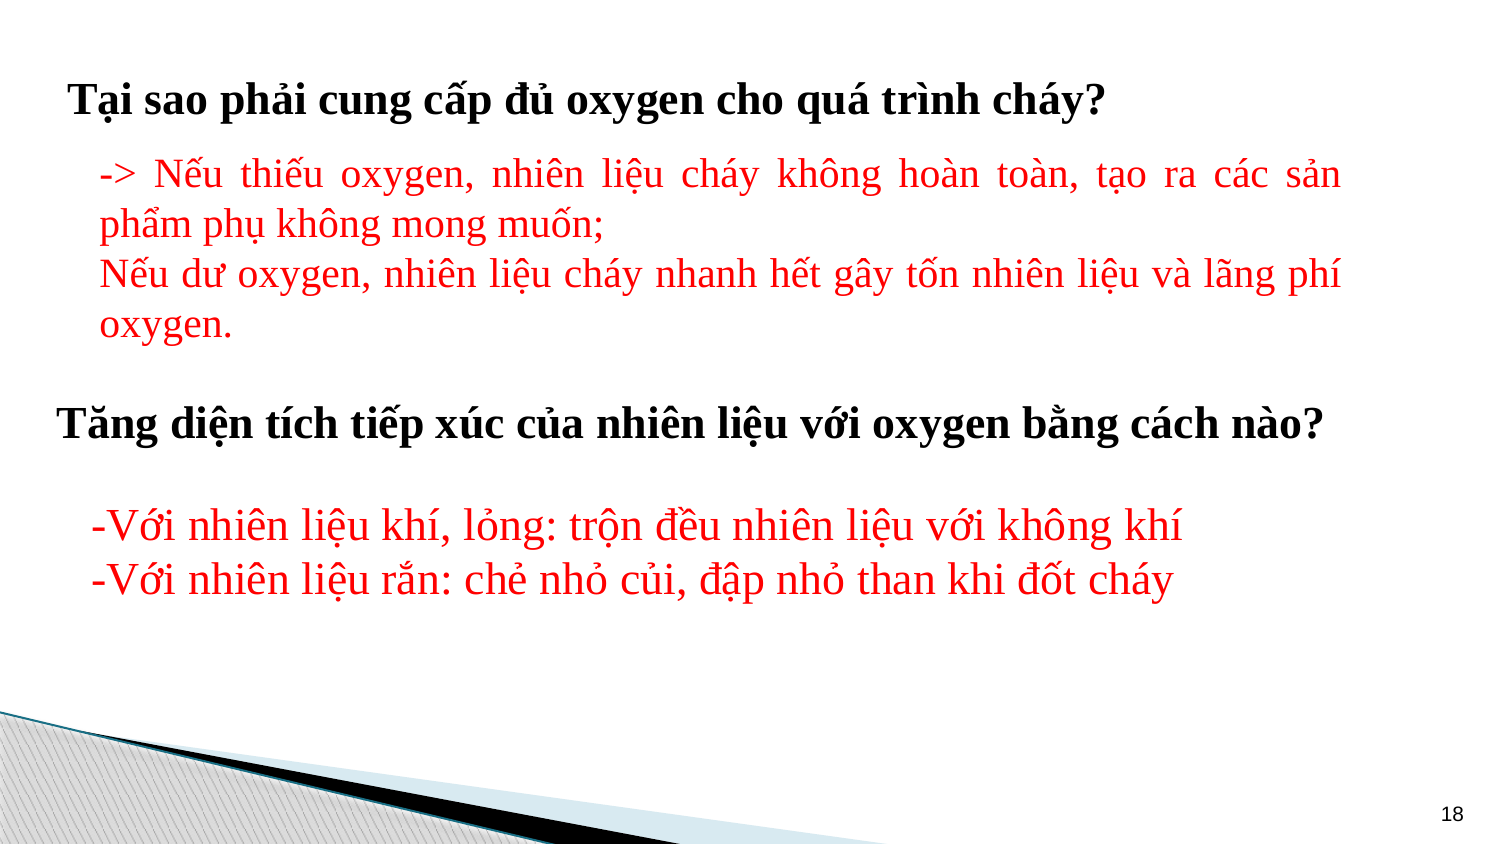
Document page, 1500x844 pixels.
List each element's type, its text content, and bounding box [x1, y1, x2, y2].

text_box Tại sao phải cung cấp đủ oxygen cho quá trình cháy? [52, 61, 1500, 132]
text_box -> Nếu thiếu oxygen, nhiên liệu cháy không hoàn toàn, tạo ra các sản phẩm phụ không mong muốn; Nếu dư oxygen, nhiên liệu cháy nhanh hết gây tốn nhiên liệu và lãng phí oxygen. [84, 138, 1358, 353]
text_box -Với nhiên liệu khí, lỏng: trộn đều nhiên liệu với không khí -Với nhiên liệu rắn: chẻ nhỏ củi, đập nhỏ than khi đốt cháy [76, 486, 1421, 612]
text_box Tăng diện tích tiếp xúc của nhiên liệu với oxygen bằng cách nào? [19, 385, 1479, 456]
slide_number 18 [1418, 788, 1479, 834]
